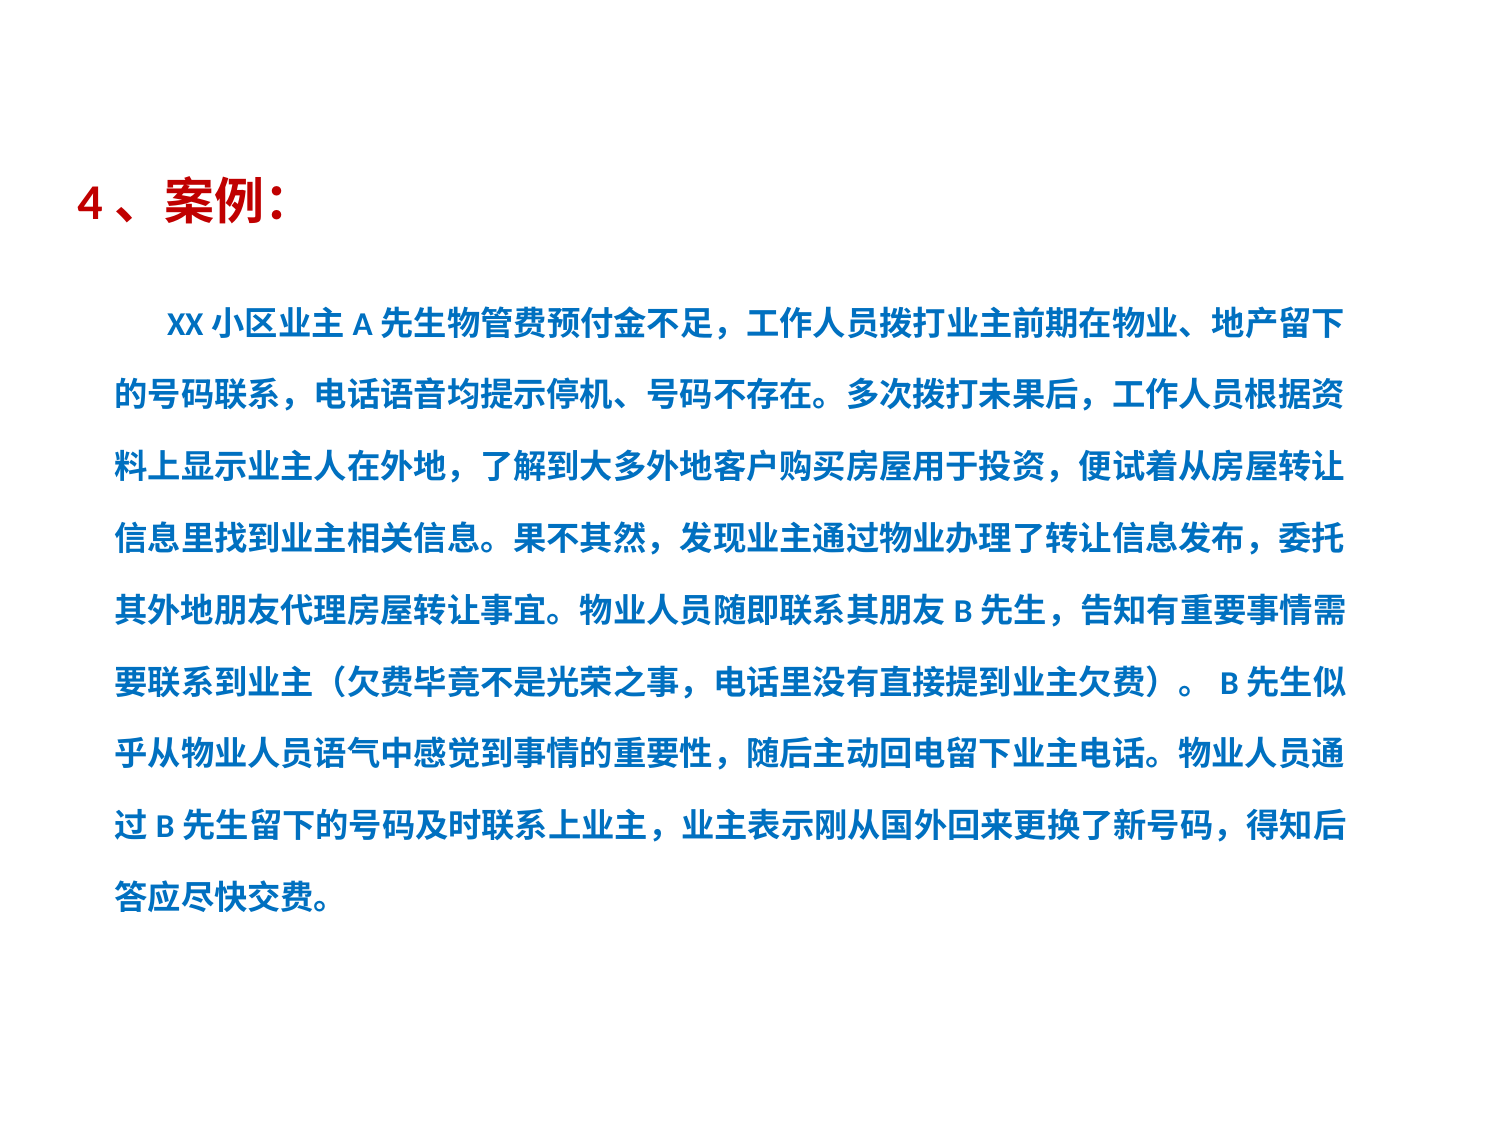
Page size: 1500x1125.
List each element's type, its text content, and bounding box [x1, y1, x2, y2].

text_box 4、案例： [62, 162, 325, 238]
text_box XX小区业主A先生物管费预付金不足，工作人员拨打业主前期在物业、地产留下的号码联系，电话语音均提示停机、号码不存在。多次拨打未果后，工作人员根据资料上显示业主人在外地，了解到大多外地客户购买房屋用于投资，便试着从房屋转让信息里找到业主相关信息。果不其然，发现业主通过物业办理了转让信息发布，委托其外地朋友代理房屋转让事宜。物业人员随即联系其朋友B先生，告知有重要事情需要联系到业主（欠费毕竟不是光荣之事，电话里没有直接提到业主欠费）。B先生似乎从物业人员语气中感觉到事情的重要性，随后主动回电留下业主电话。物业人员通过B先生留下的号码及时联系上业主，业主表示刚从国外回来更换了新号码，得知后答应尽快交费。 [99, 262, 1388, 924]
